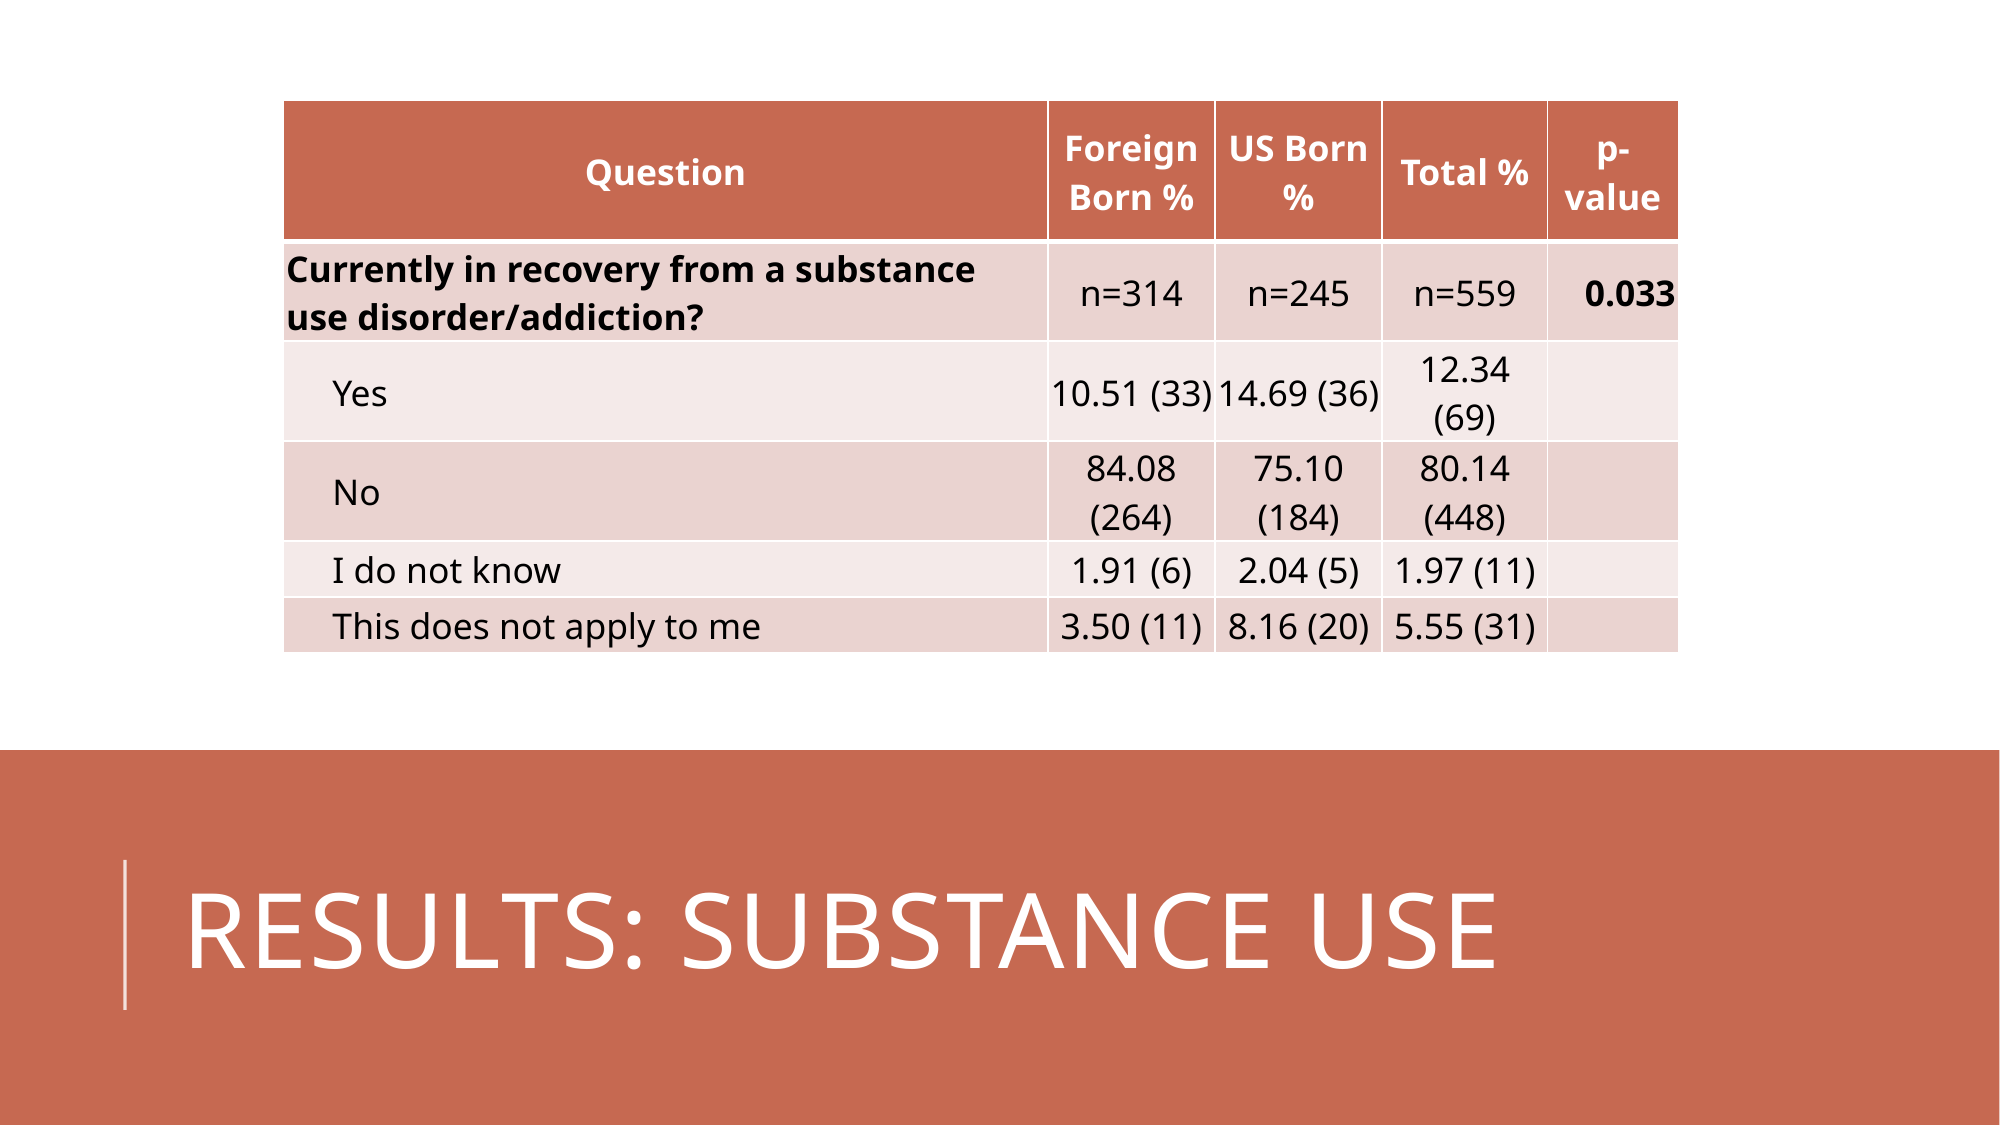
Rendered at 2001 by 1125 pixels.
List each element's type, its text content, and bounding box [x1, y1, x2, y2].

table_cell 10.51 (33) [1049, 342, 1214, 440]
table_cell 1.91 (6) [1049, 542, 1214, 596]
table_cell 12.34 (69) [1383, 342, 1547, 440]
text_box [0, 0, 2000, 749]
table_cell 14.69 (36) [1216, 342, 1381, 440]
table_header Question [284, 101, 1047, 239]
title Results: substance use [168, 815, 1763, 1062]
table_cell No [284, 442, 1047, 540]
table_cell [1548, 442, 1678, 540]
table_cell 84.08 (264) [1049, 442, 1214, 540]
table_cell 2.04 (5) [1216, 542, 1381, 596]
table_cell Yes [284, 342, 1047, 440]
table_cell n=314 [1049, 244, 1214, 340]
table_cell 3.50 (11) [1049, 598, 1214, 652]
table_header Foreign Born % [1049, 101, 1214, 239]
table_cell [1548, 542, 1678, 596]
table_cell Currently in recovery from a substance use disorder/addiction? [284, 244, 1047, 340]
table_cell 8.16 (20) [1216, 598, 1381, 652]
table_cell 5.55 (31) [1383, 598, 1547, 652]
table_cell [1548, 598, 1678, 652]
table_header p-value [1548, 101, 1678, 239]
table_cell I do not know [284, 542, 1047, 596]
table_cell n=559 [1383, 244, 1547, 340]
table_cell This does not apply to me [284, 598, 1047, 652]
table_cell 1.97 (11) [1383, 542, 1547, 596]
table_cell 75.10 (184) [1216, 442, 1381, 540]
table_cell n=245 [1216, 244, 1381, 340]
table_header Total % [1383, 101, 1547, 239]
table_cell [1548, 342, 1678, 440]
table_header US Born % [1216, 101, 1381, 239]
text_box [0, 749, 2000, 1125]
table_cell 80.14 (448) [1383, 442, 1547, 540]
table_cell 0.033 [1548, 244, 1678, 340]
